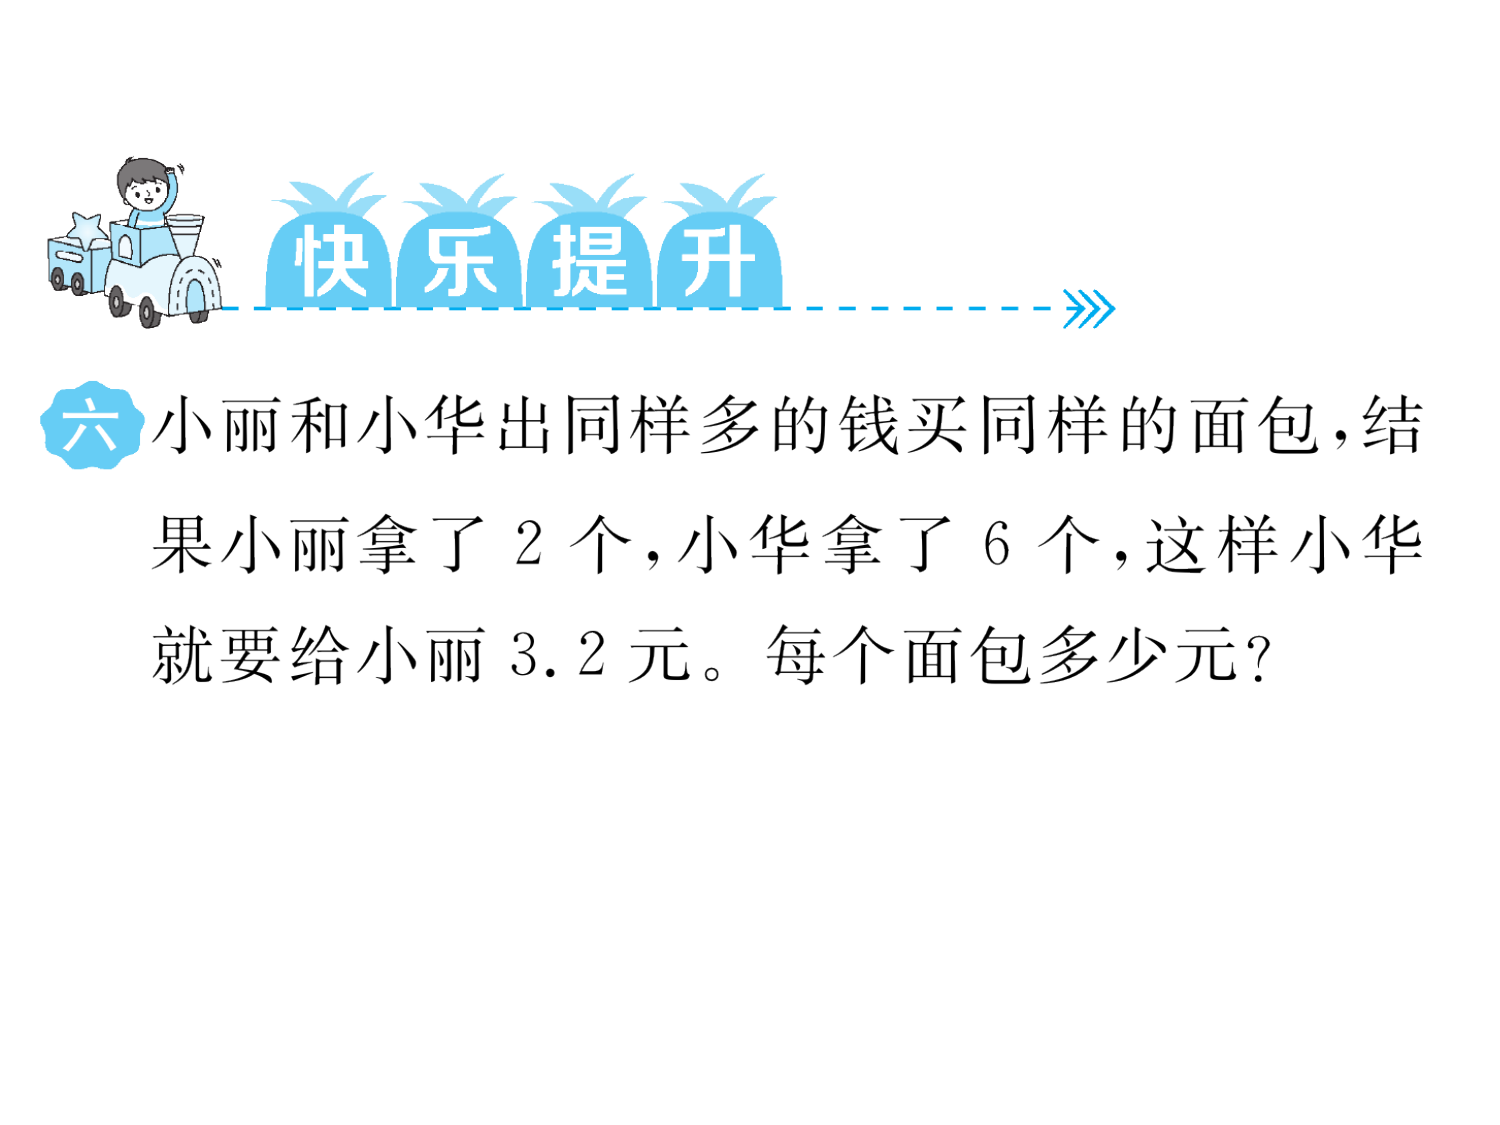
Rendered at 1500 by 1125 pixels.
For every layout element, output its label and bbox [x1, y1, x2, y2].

picture [35, 133, 1453, 930]
